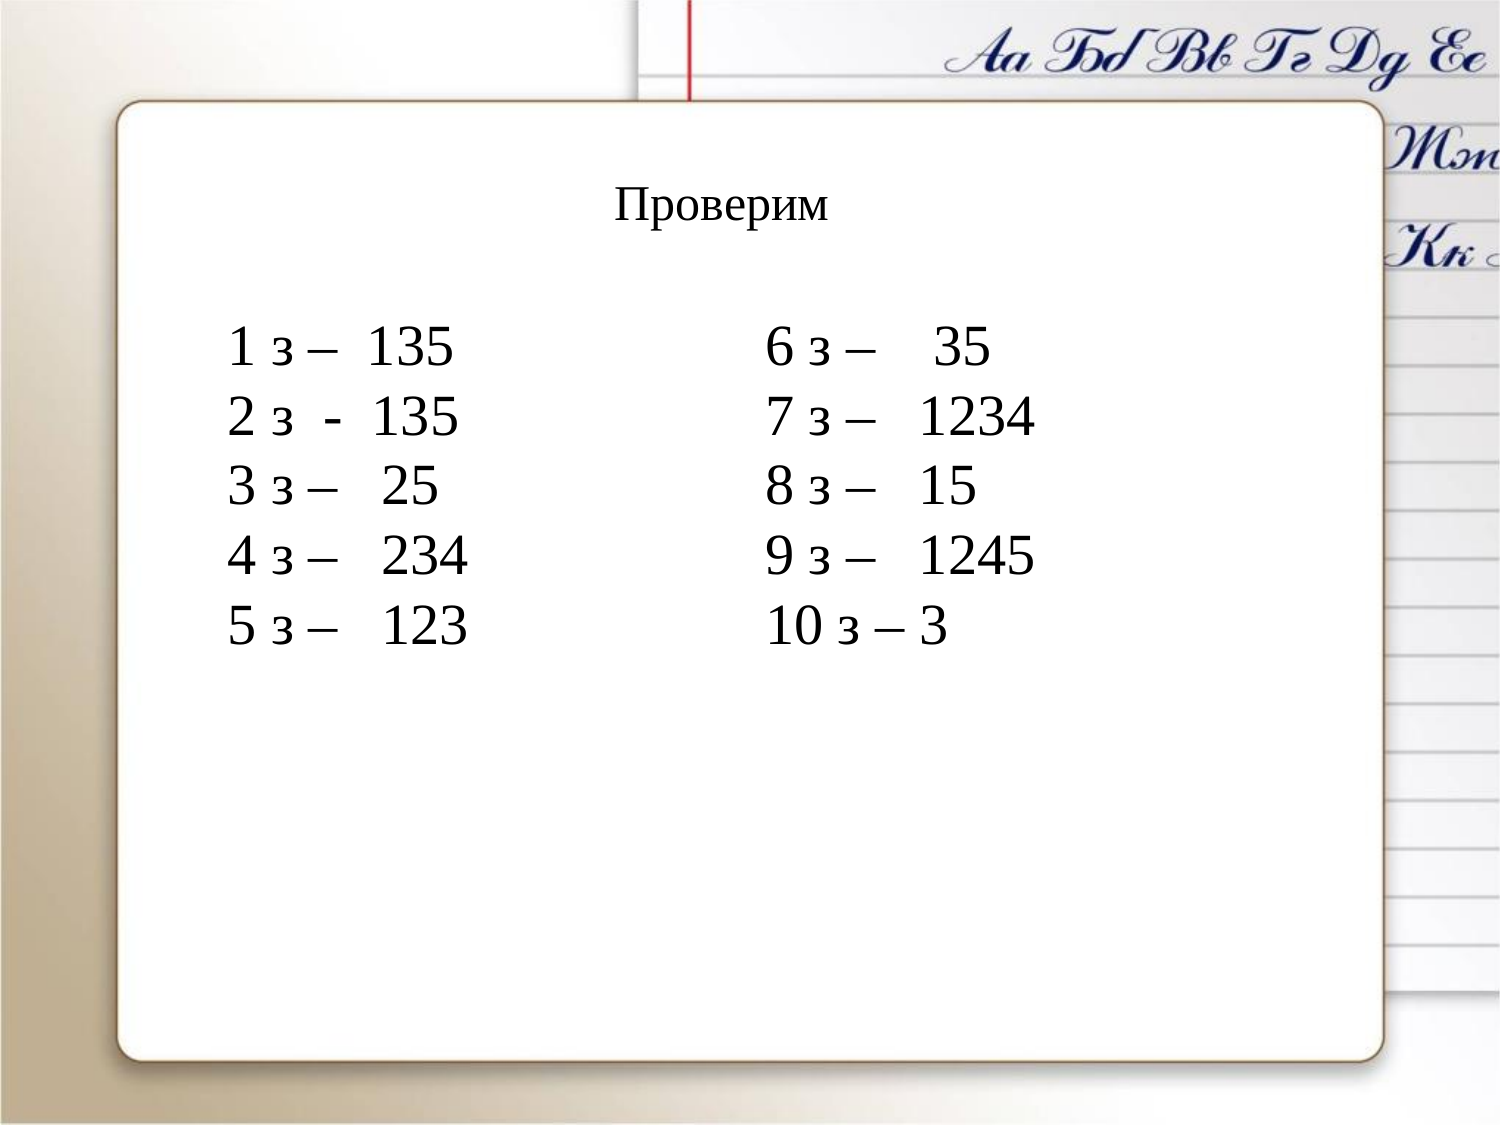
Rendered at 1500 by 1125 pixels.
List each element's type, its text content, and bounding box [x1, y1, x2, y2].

list 6 з – 35 7 з – 1234 8 з – 15 9 з – 1245 10 з – 3 [750, 299, 1397, 1014]
picture [0, 0, 1500, 1125]
text_box Проверим [600, 163, 1500, 344]
list 1 з – 135 2 з - 135 3 з – 25 4 з – 234 5 з – 123 [212, 299, 741, 1014]
